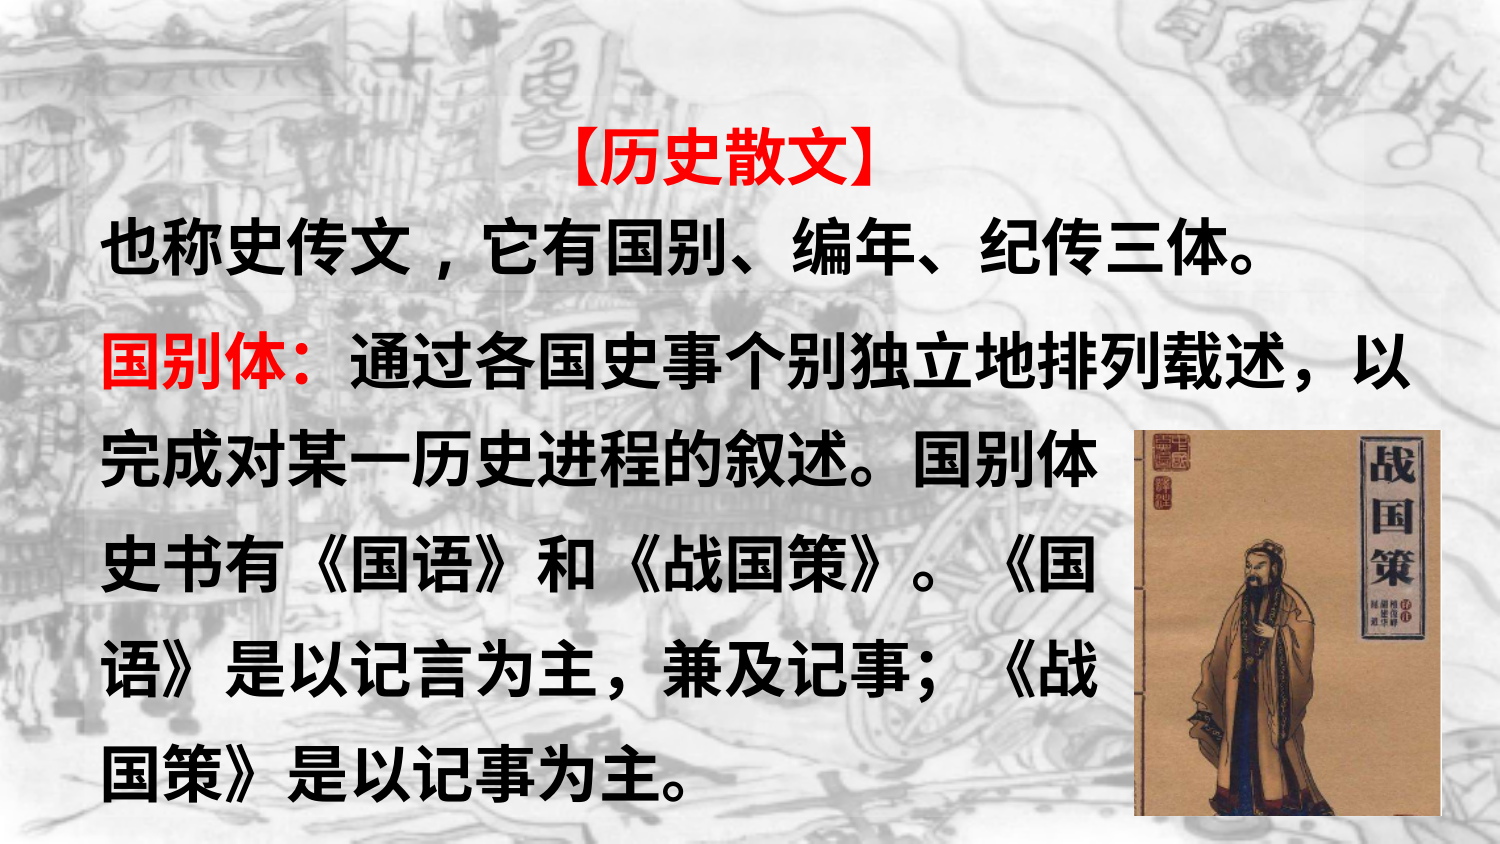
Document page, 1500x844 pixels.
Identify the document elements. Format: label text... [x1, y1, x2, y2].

text_box 国别体：通过各国史事个别独立地排列载述，以完成对某一历史进程的叙述。国别体 史书有《国语》和《战国策》。《国 语》是以记言为主，兼及记事；《战 国策》是以记事为主。 [84, 292, 1442, 817]
text_box 【历史散文】 也称史传文,它有国别、编年、纪传三体。 [84, 95, 1365, 291]
picture [1134, 430, 1442, 816]
